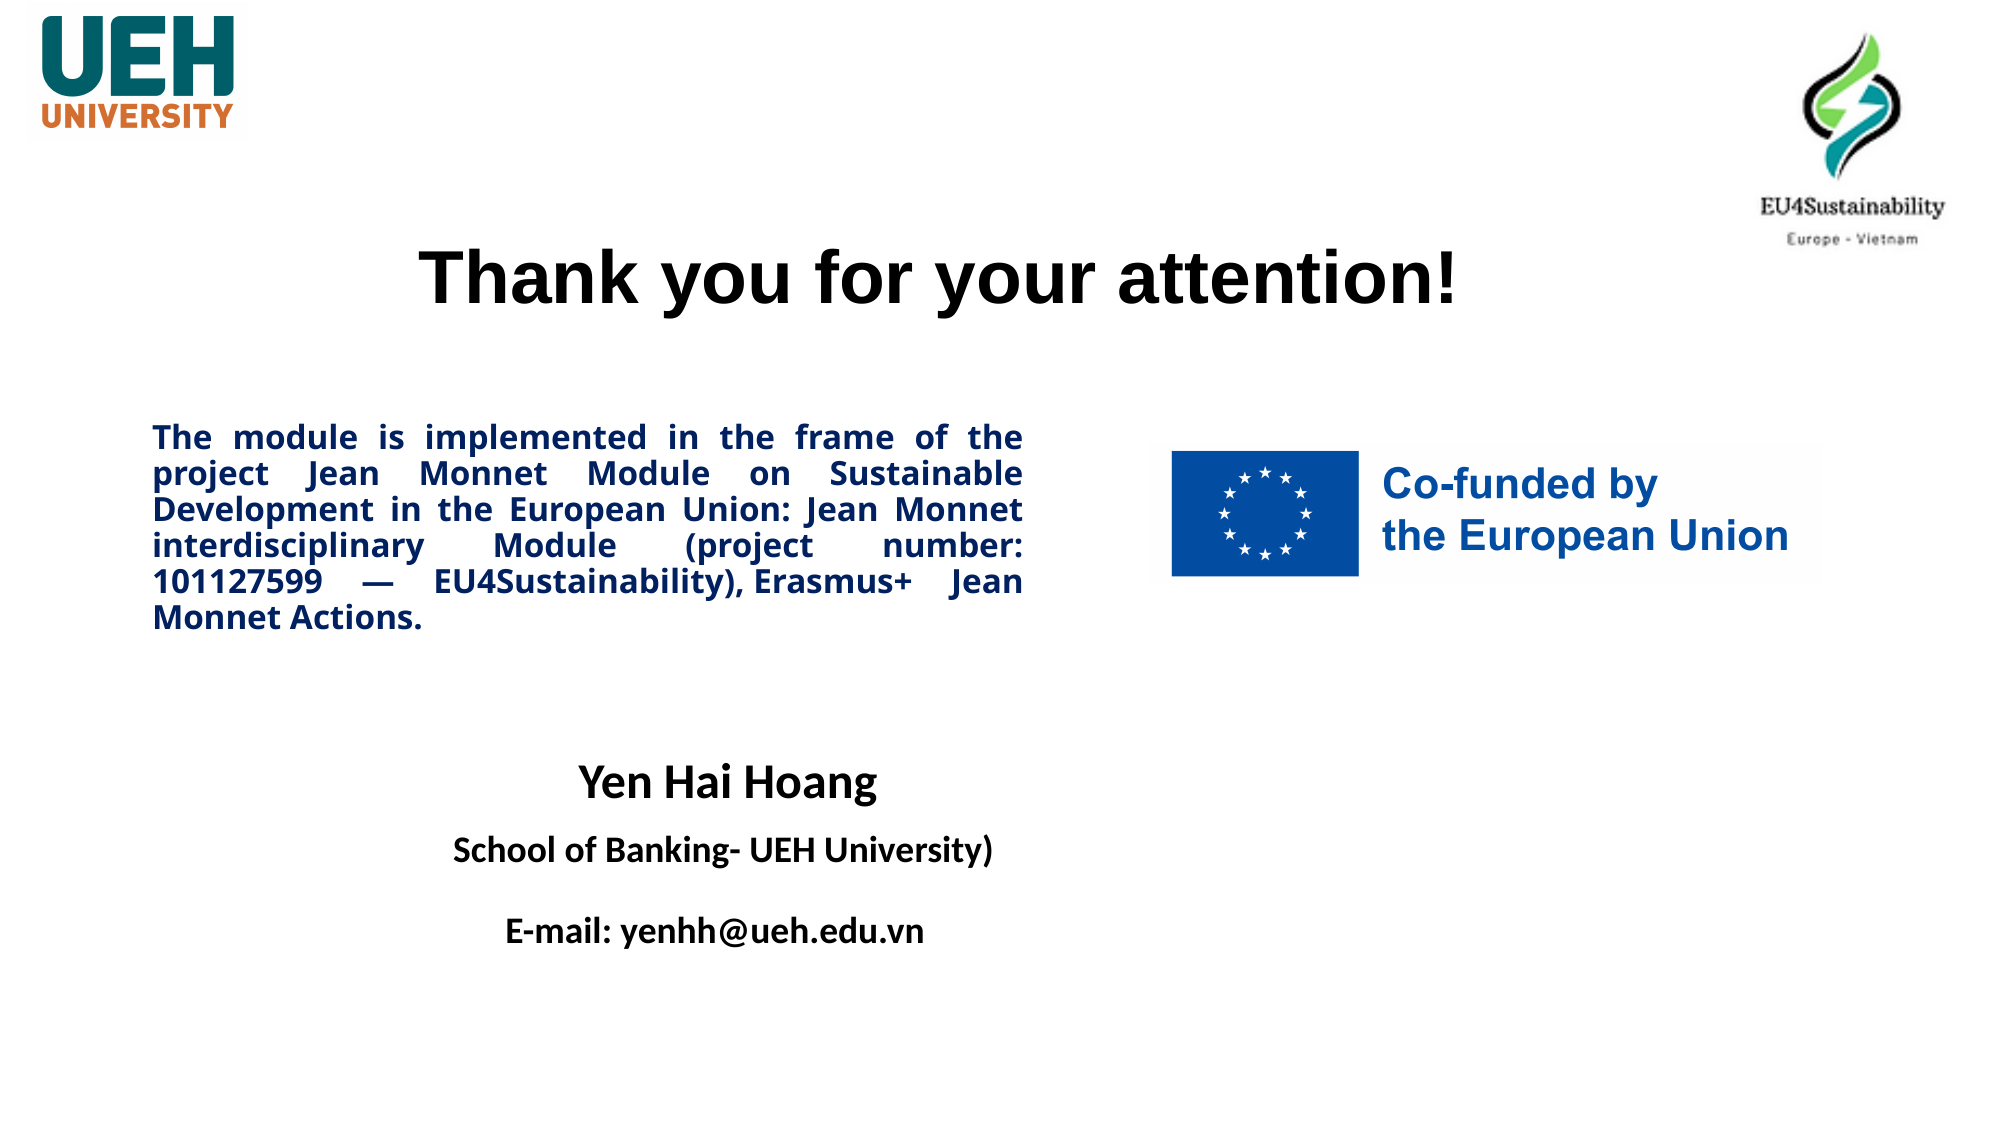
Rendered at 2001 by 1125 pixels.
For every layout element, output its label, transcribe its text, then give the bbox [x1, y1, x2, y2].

subtitle Thank you for your attention! [189, 221, 1690, 339]
text_box Yen Hai Hoang School of Banking- UEH University) E-mail: yenhh@ueh.edu.vn [420, 747, 1036, 1060]
picture [1149, 443, 1822, 585]
picture [1723, 10, 1983, 274]
picture [27, 2, 248, 142]
